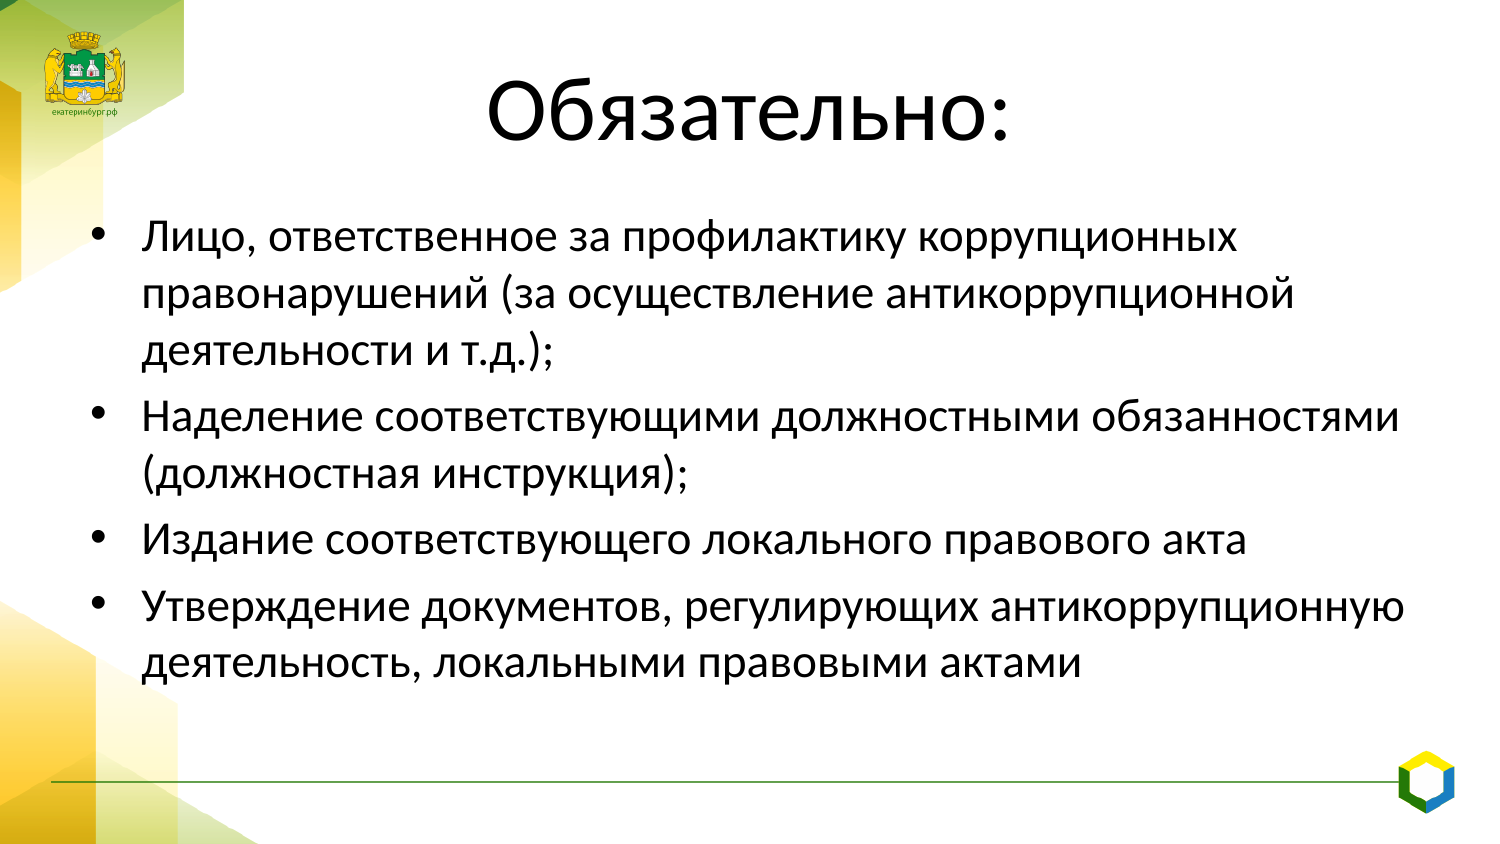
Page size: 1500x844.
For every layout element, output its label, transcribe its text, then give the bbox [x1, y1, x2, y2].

title Обязательно: [75, 33, 1425, 175]
picture [0, 0, 1500, 844]
list Лицо, ответственное за профилактику коррупционных правонарушений (за осуществление антикоррупционной деятельности и т.д.); Наделение соответствующими должностными обязанностями (должностная инструкция); Издание соответствующего локального правового акта Утверждение документов, регулирующих антикоррупционную деятельность, локальными правовыми актами [75, 196, 1425, 754]
